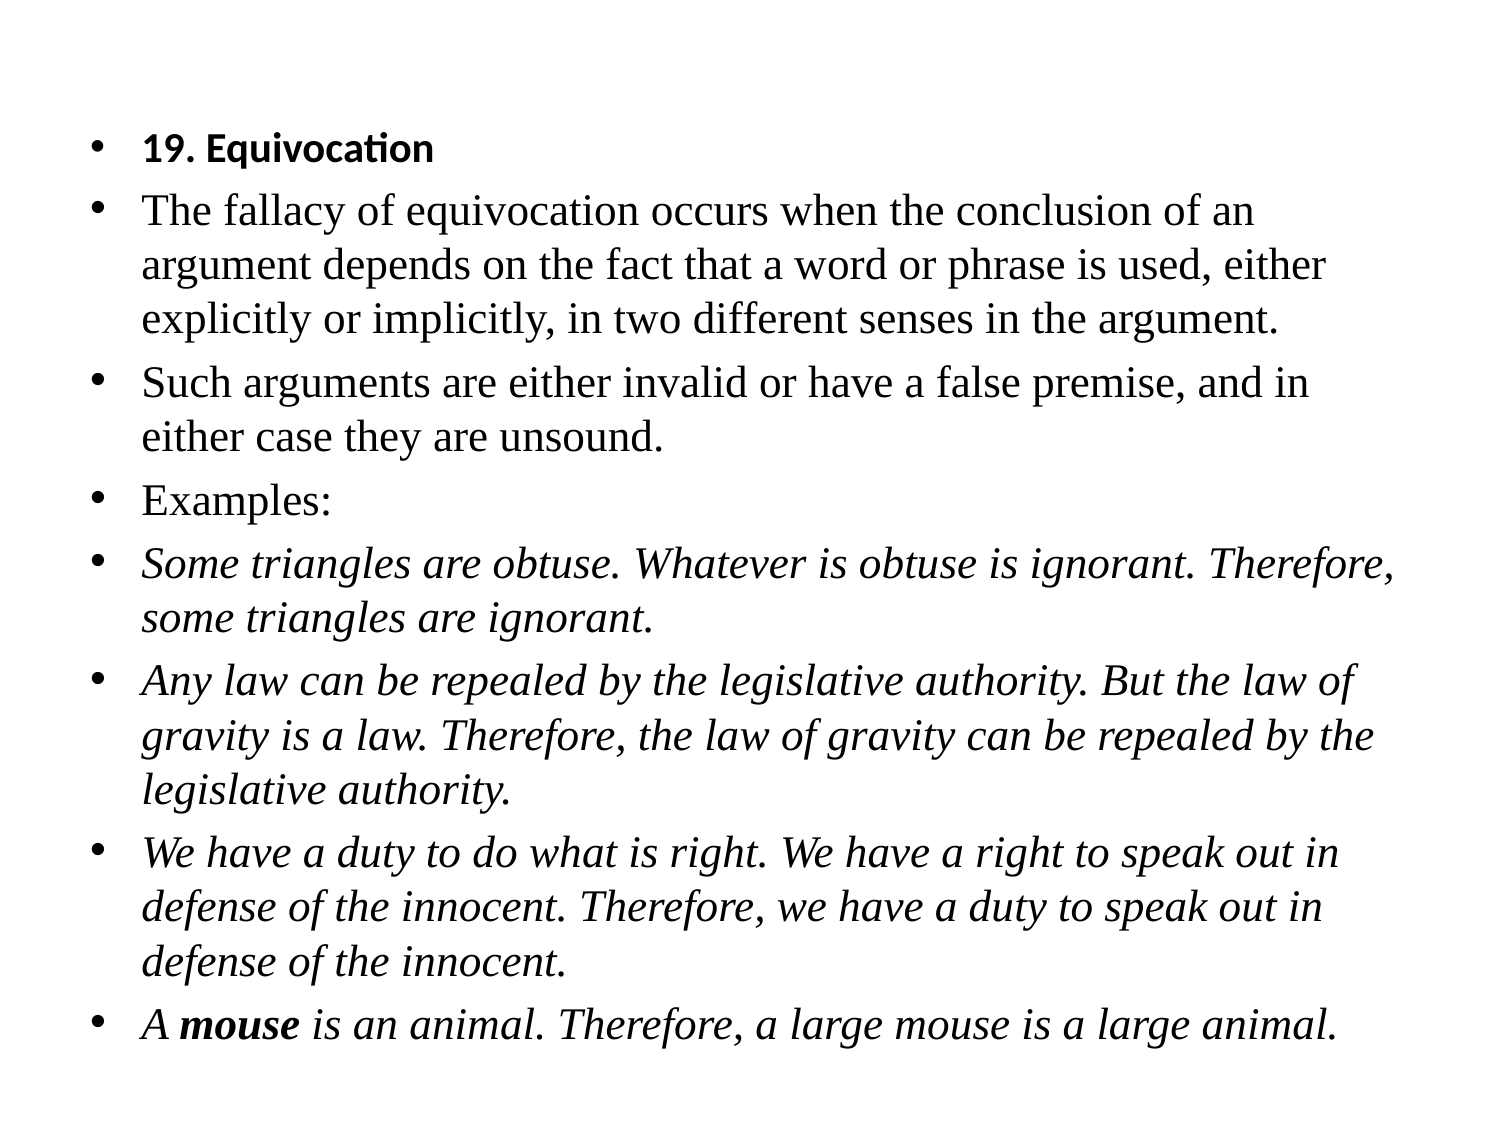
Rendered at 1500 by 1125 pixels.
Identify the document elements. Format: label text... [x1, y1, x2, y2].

list 19. Equivocation The fallacy of equivocation occurs when the conclusion of an argument depends on the fact that a word or phrase is used, either explicitly or implicitly, in two different senses in the argument. Such arguments are either invalid or have a false premise, and in either case they are unsound. Examples: Some triangles are obtuse. Whatever is obtuse is ignorant. Therefore, some triangles are ignorant. Any law can be repealed by the legislative authority. But the law of gravity is a law. Therefore, the law of gravity can be repealed by the legislative authority. We have a duty to do what is right. We have a right to speak out in defense of the innocent. Therefore, we have a duty to speak out in defense of the innocent. A mouse is an animal. Therefore, a large mouse is a large animal. [75, 112, 1425, 1075]
